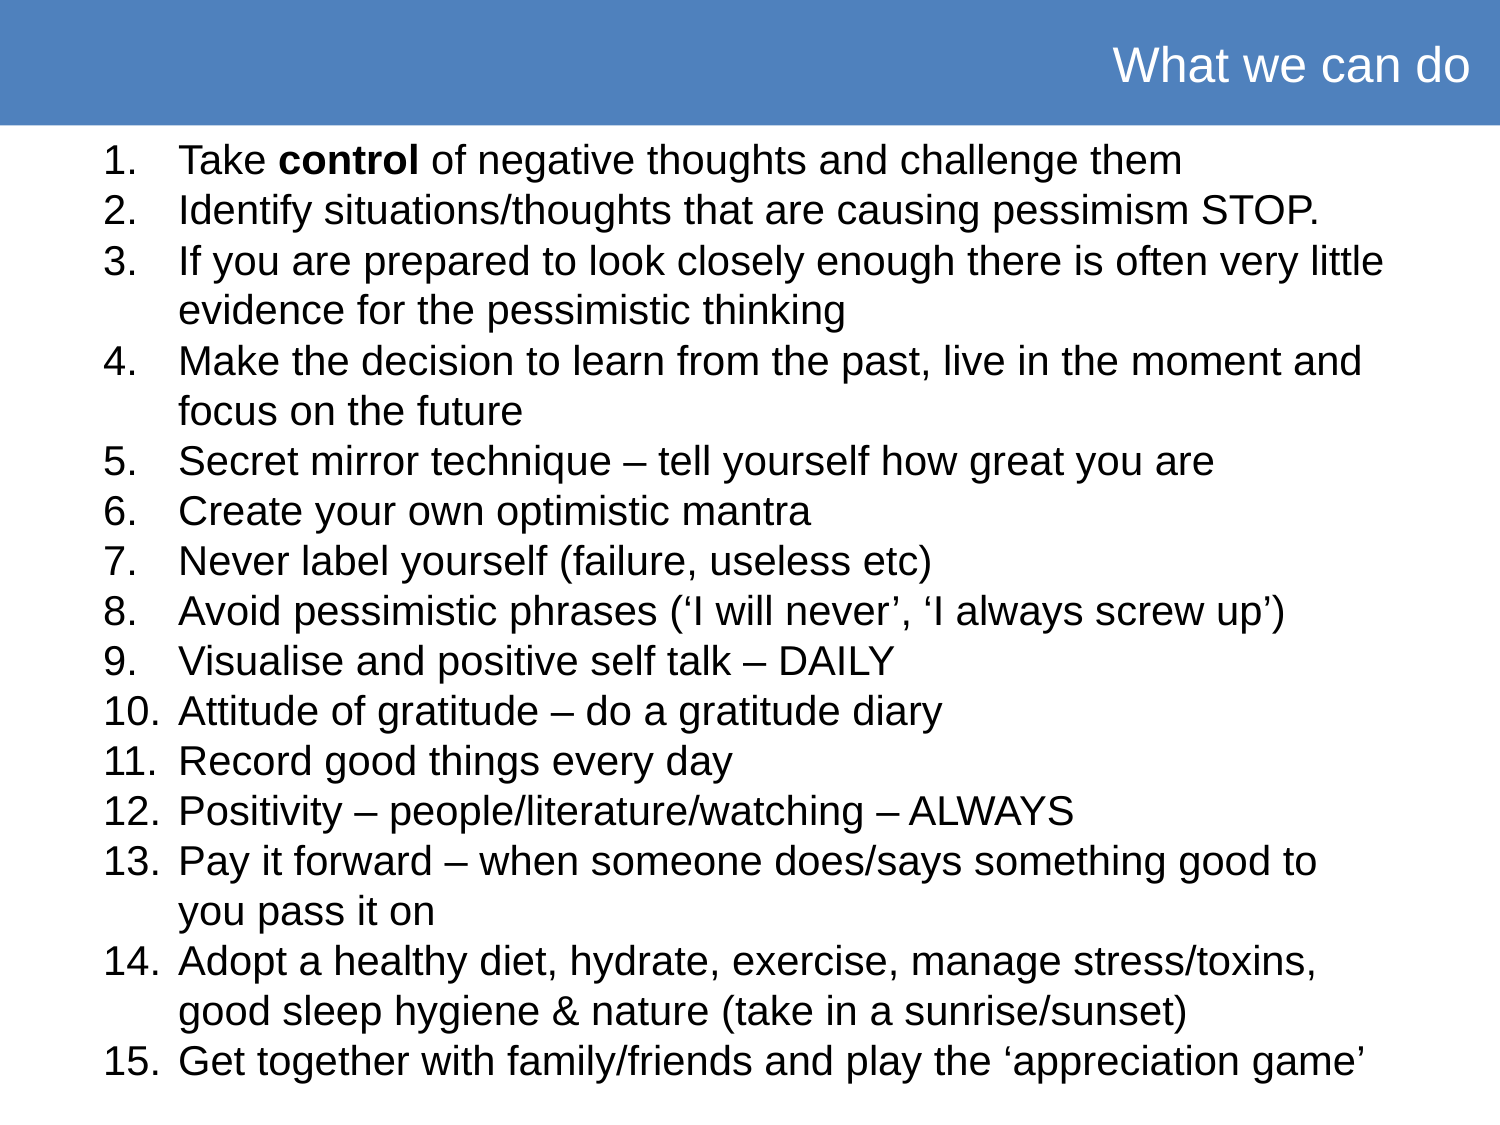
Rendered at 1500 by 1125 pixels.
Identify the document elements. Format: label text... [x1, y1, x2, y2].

text_box Take control of negative thoughts and challenge them Identify situations/thoughts that are causing pessimism STOP. If you are prepared to look closely enough there is often very little evidence for the pessimistic thinking Make the decision to learn from the past, live in the moment and focus on the future Secret mirror technique – tell yourself how great you are Create your own optimistic mantra Never label yourself (failure, useless etc) Avoid pessimistic phrases (‘I will never’, ‘I always screw up’) Visualise and positive self talk – DAILY Attitude of gratitude – do a gratitude diary Record good things every day Positivity – people/literature/watching – ALWAYS Pay it forward – when someone does/says something good to you pass it on Adopt a healthy diet, hydrate, exercise, manage stress/toxins, good sleep hygiene & nature (take in a sunrise/sunset) Get together with family/friends and play the ‘appreciation game’ [88, 125, 1412, 1092]
text_box What we can do [0, 0, 1500, 128]
